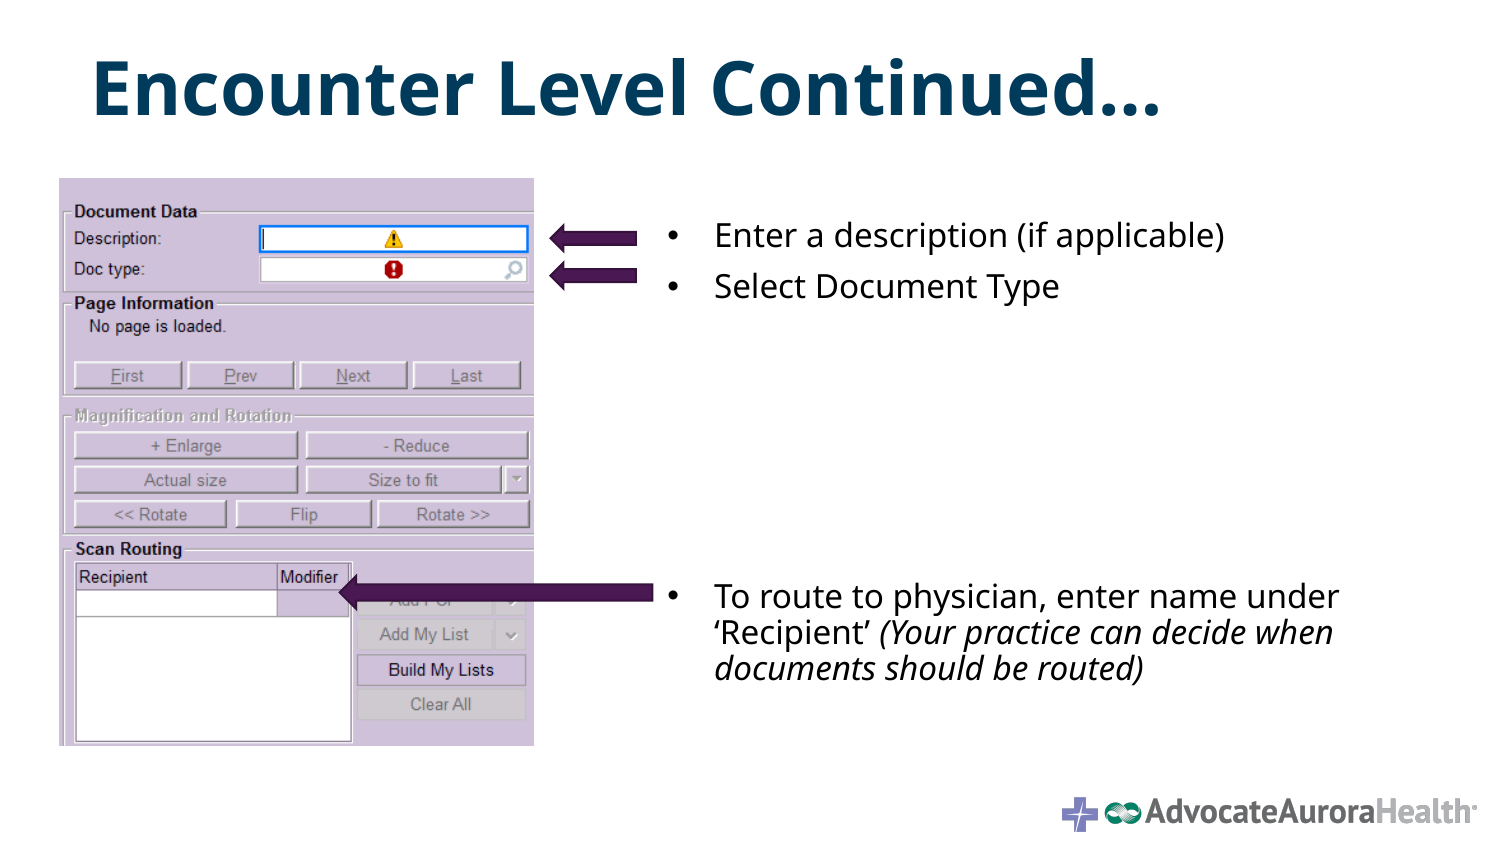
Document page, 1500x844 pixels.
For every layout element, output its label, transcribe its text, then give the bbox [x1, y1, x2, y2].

text_box [549, 260, 637, 292]
picture [59, 178, 535, 746]
list Enter a description (if applicable) Select Document Type To route to physician, enter name under ‘Recipient’ (Your practice can decide when documents should be routed) [652, 160, 1456, 729]
picture [1062, 797, 1477, 832]
text_box [535, 583, 654, 602]
text_box [549, 222, 637, 254]
title Encounter Level Continued… [75, 42, 1328, 140]
